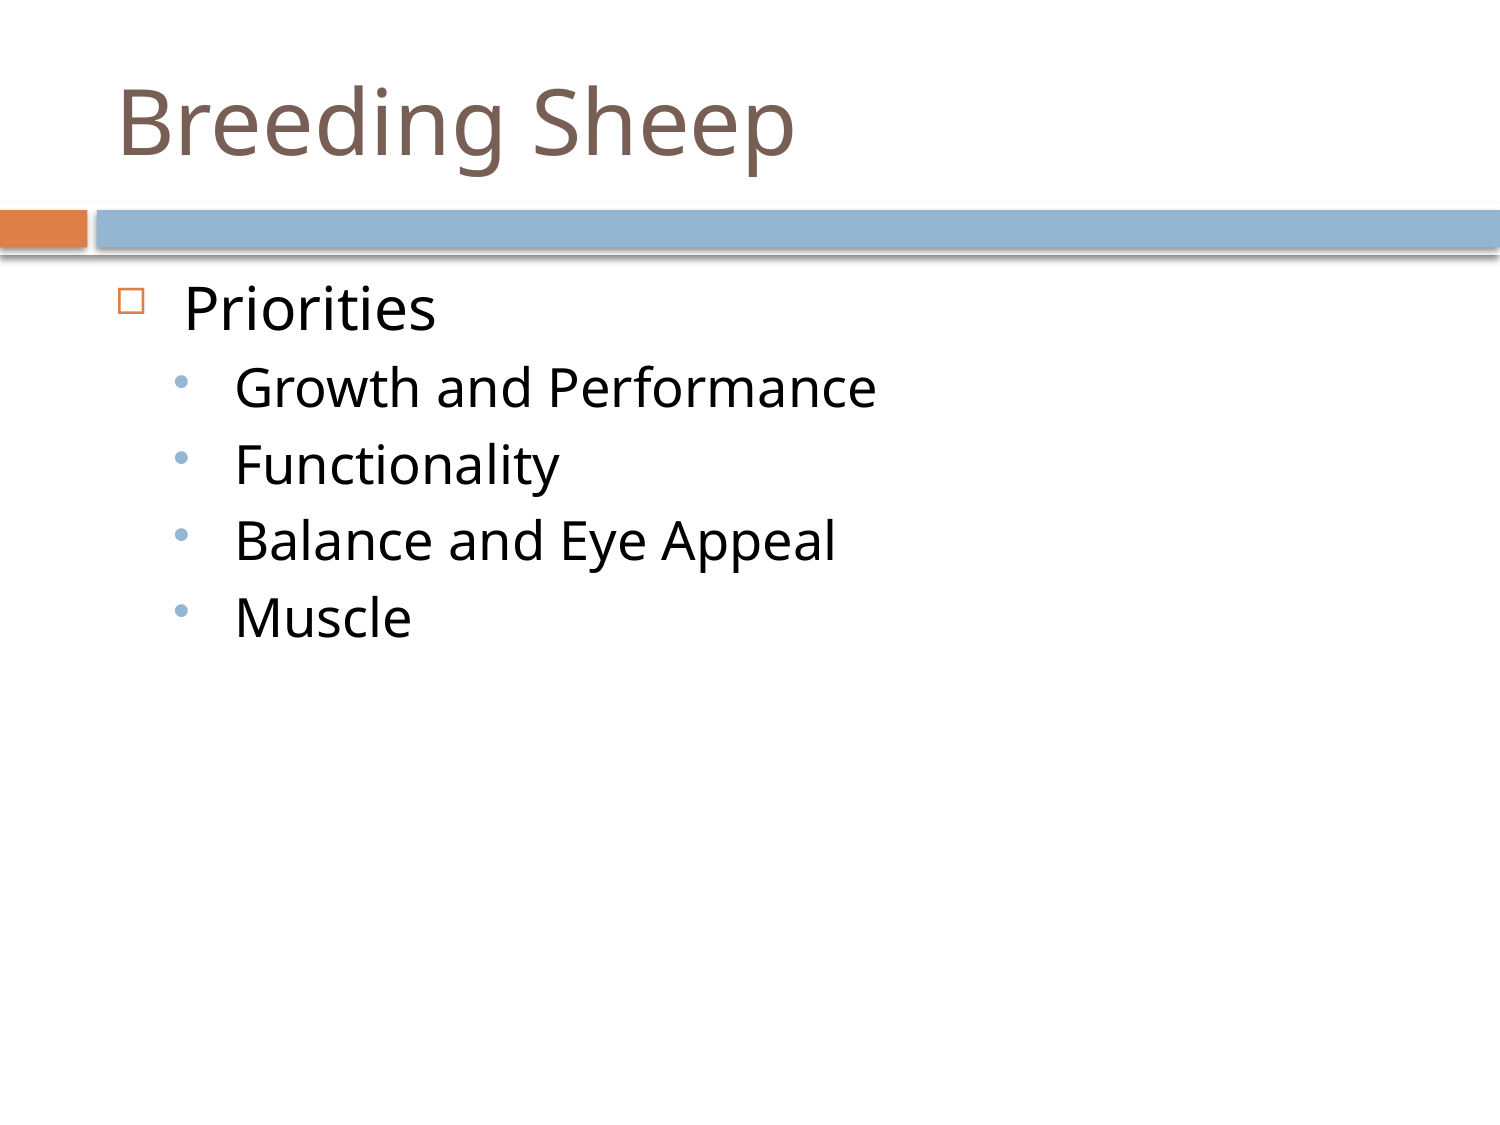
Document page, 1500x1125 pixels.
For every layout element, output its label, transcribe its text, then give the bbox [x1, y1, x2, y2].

list Priorities Growth and Performance Functionality Balance and Eye Appeal Muscle [100, 262, 1438, 1000]
title Breeding Sheep [100, 37, 1438, 200]
